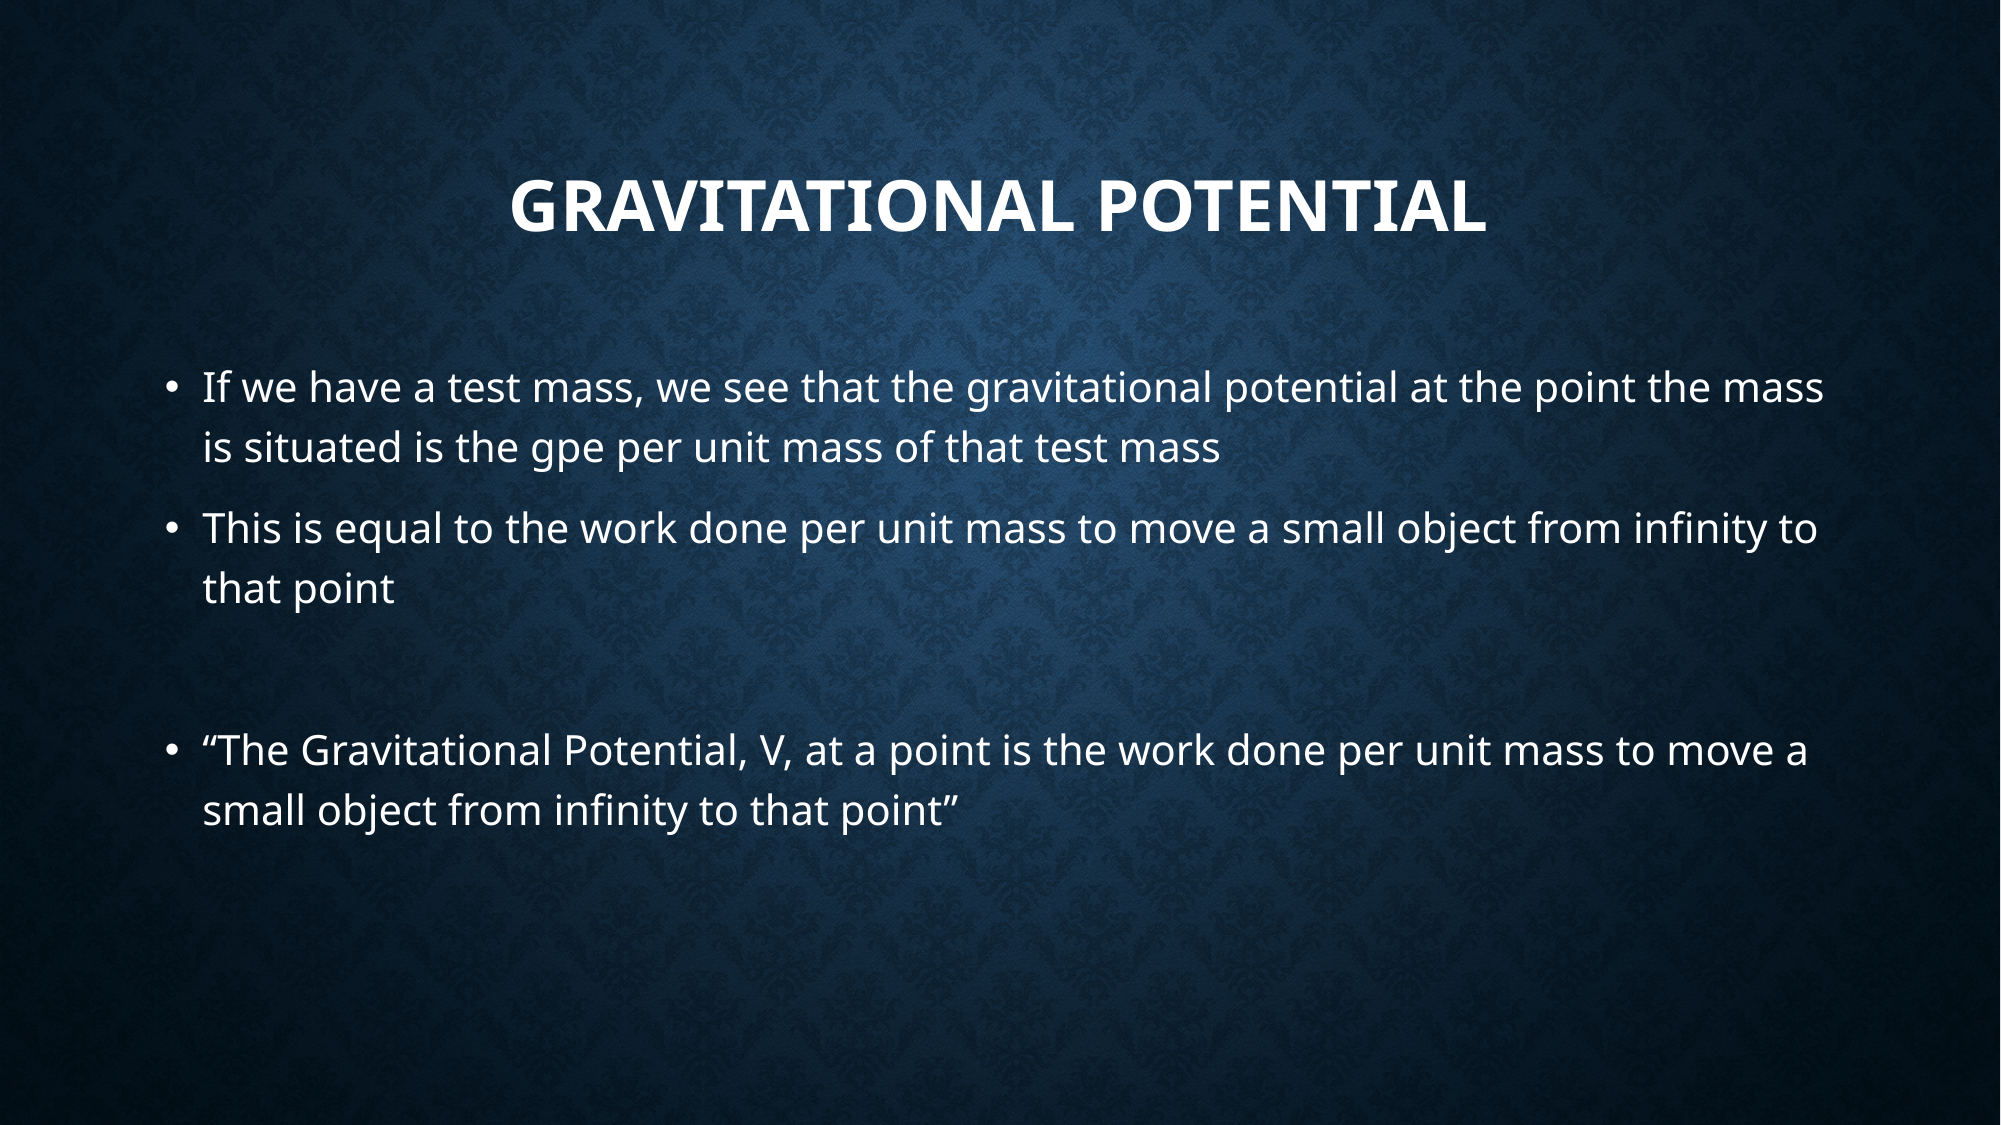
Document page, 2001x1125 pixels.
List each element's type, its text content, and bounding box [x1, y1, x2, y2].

title Gravitational Potential [149, 99, 1849, 318]
